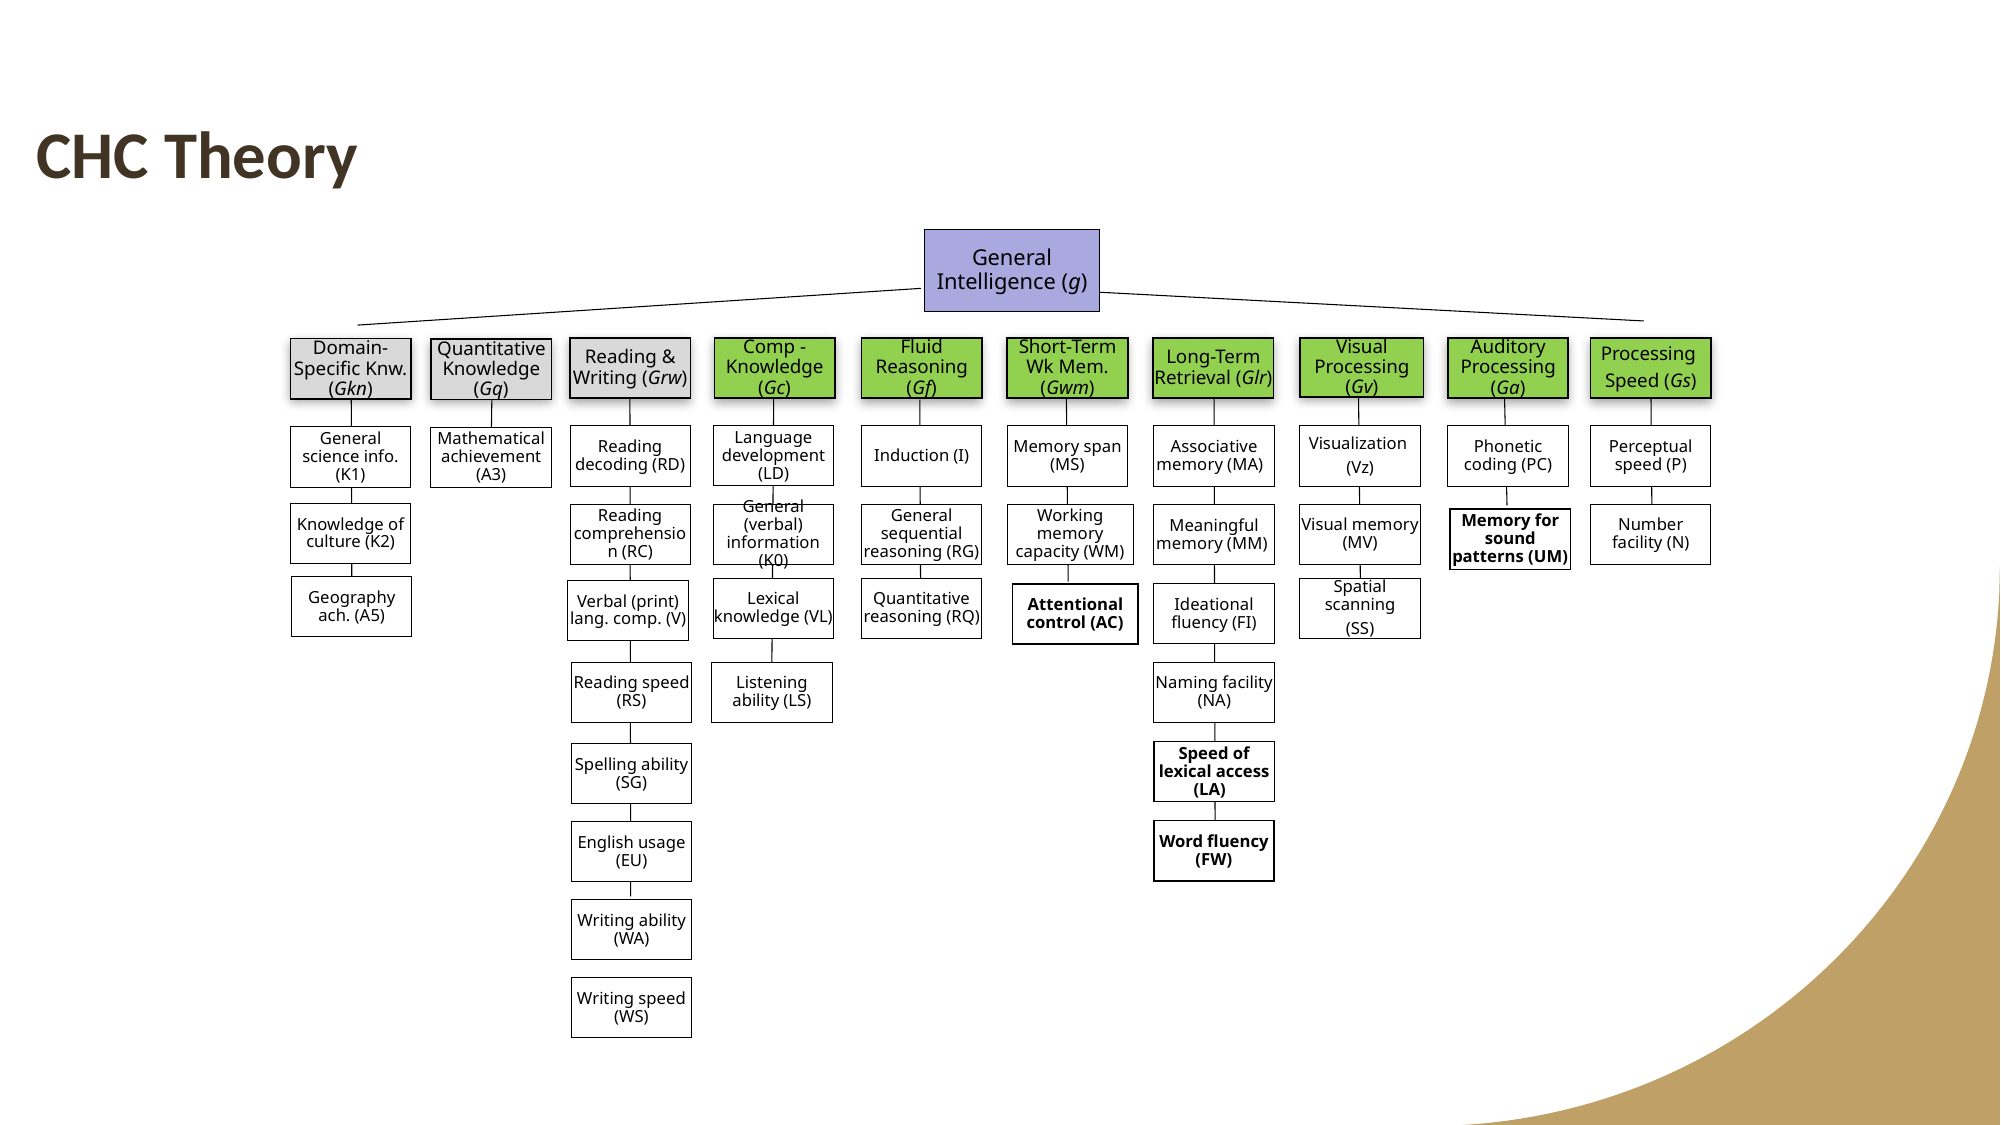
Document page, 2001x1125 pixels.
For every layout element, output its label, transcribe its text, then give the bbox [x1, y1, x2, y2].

text_box Perceptual speed (P) [1653, 425, 1711, 487]
text_box Memory for sound patterns (UM) [1449, 508, 1571, 570]
text_box Spelling ability (SG) [571, 743, 629, 804]
text_box Long-Term Retrieval (Glr) [1153, 337, 1274, 399]
text_box Working memory capacity (WM) [1069, 504, 1134, 565]
text_box General (verbal) information (K0) [713, 504, 771, 565]
text_box English usage (EU) [571, 821, 629, 882]
text_box Attentional control (AC) [1012, 583, 1139, 645]
title CHC Theory [21, 126, 925, 330]
text_box Reading & Writing (Grw) [570, 337, 691, 399]
text_box Comp -Knowledge (Gc) [714, 337, 835, 399]
text_box Induction (I) [861, 425, 919, 487]
text_box Meaningful memory (MM) [1153, 504, 1213, 565]
text_box Spatial scanning (SS) [1299, 578, 1358, 639]
text_box Phonetic coding (PC) [1447, 425, 1504, 487]
text_box Domain-Specific Knw. (Gkn) [290, 338, 411, 400]
text_box Knowledge of culture (K2) [352, 503, 411, 564]
text_box Reading speed (RS) [631, 662, 692, 723]
text_box Visualization (Vz) [1299, 425, 1358, 487]
text_box Induction (I) [921, 425, 982, 487]
text_box Fluid Reasoning (Gf) [861, 337, 982, 399]
text_box Lexical knowledge (VL) [774, 578, 834, 639]
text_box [1056, 289, 1644, 321]
text_box General (verbal) information (K0) [774, 504, 834, 565]
text_box Language development (LD) [713, 425, 771, 486]
text_box Reading comprehension (RC) [631, 504, 691, 565]
text_box Listening ability (LS) [711, 662, 833, 723]
text_box Reading comprehension (RC) [570, 504, 629, 565]
text_box Visualization (Vz) [1361, 425, 1421, 487]
text_box Writing ability (WA) [571, 899, 692, 960]
text_box Quantitative reasoning (RQ) [861, 578, 982, 639]
text_box Ideational fluency (FI) [1216, 583, 1275, 644]
text_box Reading decoding (RD) [570, 425, 629, 487]
text_box English usage (EU) [631, 821, 692, 882]
text_box Speed of lexical access (LA) [1153, 741, 1213, 802]
text_box Language development (LD) [774, 425, 834, 486]
text_box Writing speed (WS) [571, 977, 692, 1038]
text_box Mathematical achievement (A3) [492, 427, 552, 488]
text_box Geography ach. (A5) [291, 576, 412, 637]
text_box Knowledge of culture (K2) [290, 503, 351, 564]
text_box General science info. (K1) [290, 426, 351, 488]
text_box Visual memory (MV) [1299, 504, 1358, 565]
text_box Short-Term Wk Mem. (Gwm) [1007, 337, 1128, 399]
text_box Associative memory (MA) [1153, 425, 1213, 487]
text_box Spatial scanning (SS) [1361, 578, 1421, 639]
text_box Mathematical achievement (A3) [430, 427, 490, 488]
text_box Speed of lexical access (LA) [1216, 741, 1275, 802]
text_box Visual Processing (Gv) [1299, 337, 1424, 398]
text_box Reading speed (RS) [571, 662, 629, 723]
text_box [1154, 823, 1276, 884]
text_box Verbal (print) lang. comp. (V) [567, 580, 629, 641]
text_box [357, 288, 921, 326]
text_box Meaningful memory (MM) [1216, 504, 1275, 565]
text_box Visual memory (MV) [1361, 504, 1421, 565]
text_box Processing Speed (Gs) [1590, 337, 1711, 399]
text_box Memory span (MS) [1069, 425, 1128, 487]
text_box Lexical knowledge (VL) [713, 578, 771, 639]
text_box Reading decoding (RD) [631, 425, 691, 487]
text_box Number facility (N) [1590, 504, 1711, 565]
text_box Working memory capacity (WM) [1007, 504, 1066, 565]
text_box Naming facility (NA) [1216, 662, 1275, 723]
text_box Auditory Processing (Ga) [1447, 337, 1569, 399]
text_box Verbal (print) lang. comp. (V) [631, 580, 689, 641]
text_box General Intelligence (g) [925, 229, 1100, 312]
text_box General sequential reasoning (RG) [861, 504, 919, 565]
text_box Memory span (MS) [1007, 425, 1066, 487]
text_box Quantitative Knowledge (Gq) [430, 339, 552, 400]
text_box Phonetic coding (PC) [1507, 425, 1569, 487]
text_box Perceptual speed (P) [1590, 425, 1650, 487]
text_box Associative memory (MA) [1216, 425, 1275, 487]
text_box Ideational fluency (FI) [1153, 583, 1213, 644]
text_box Word fluency (FW) [1153, 820, 1275, 881]
text_box General science info. (K1) [352, 426, 411, 488]
text_box Naming facility (NA) [1153, 662, 1213, 723]
text_box General sequential reasoning (RG) [921, 504, 982, 565]
text_box Spelling ability (SG) [631, 743, 692, 804]
